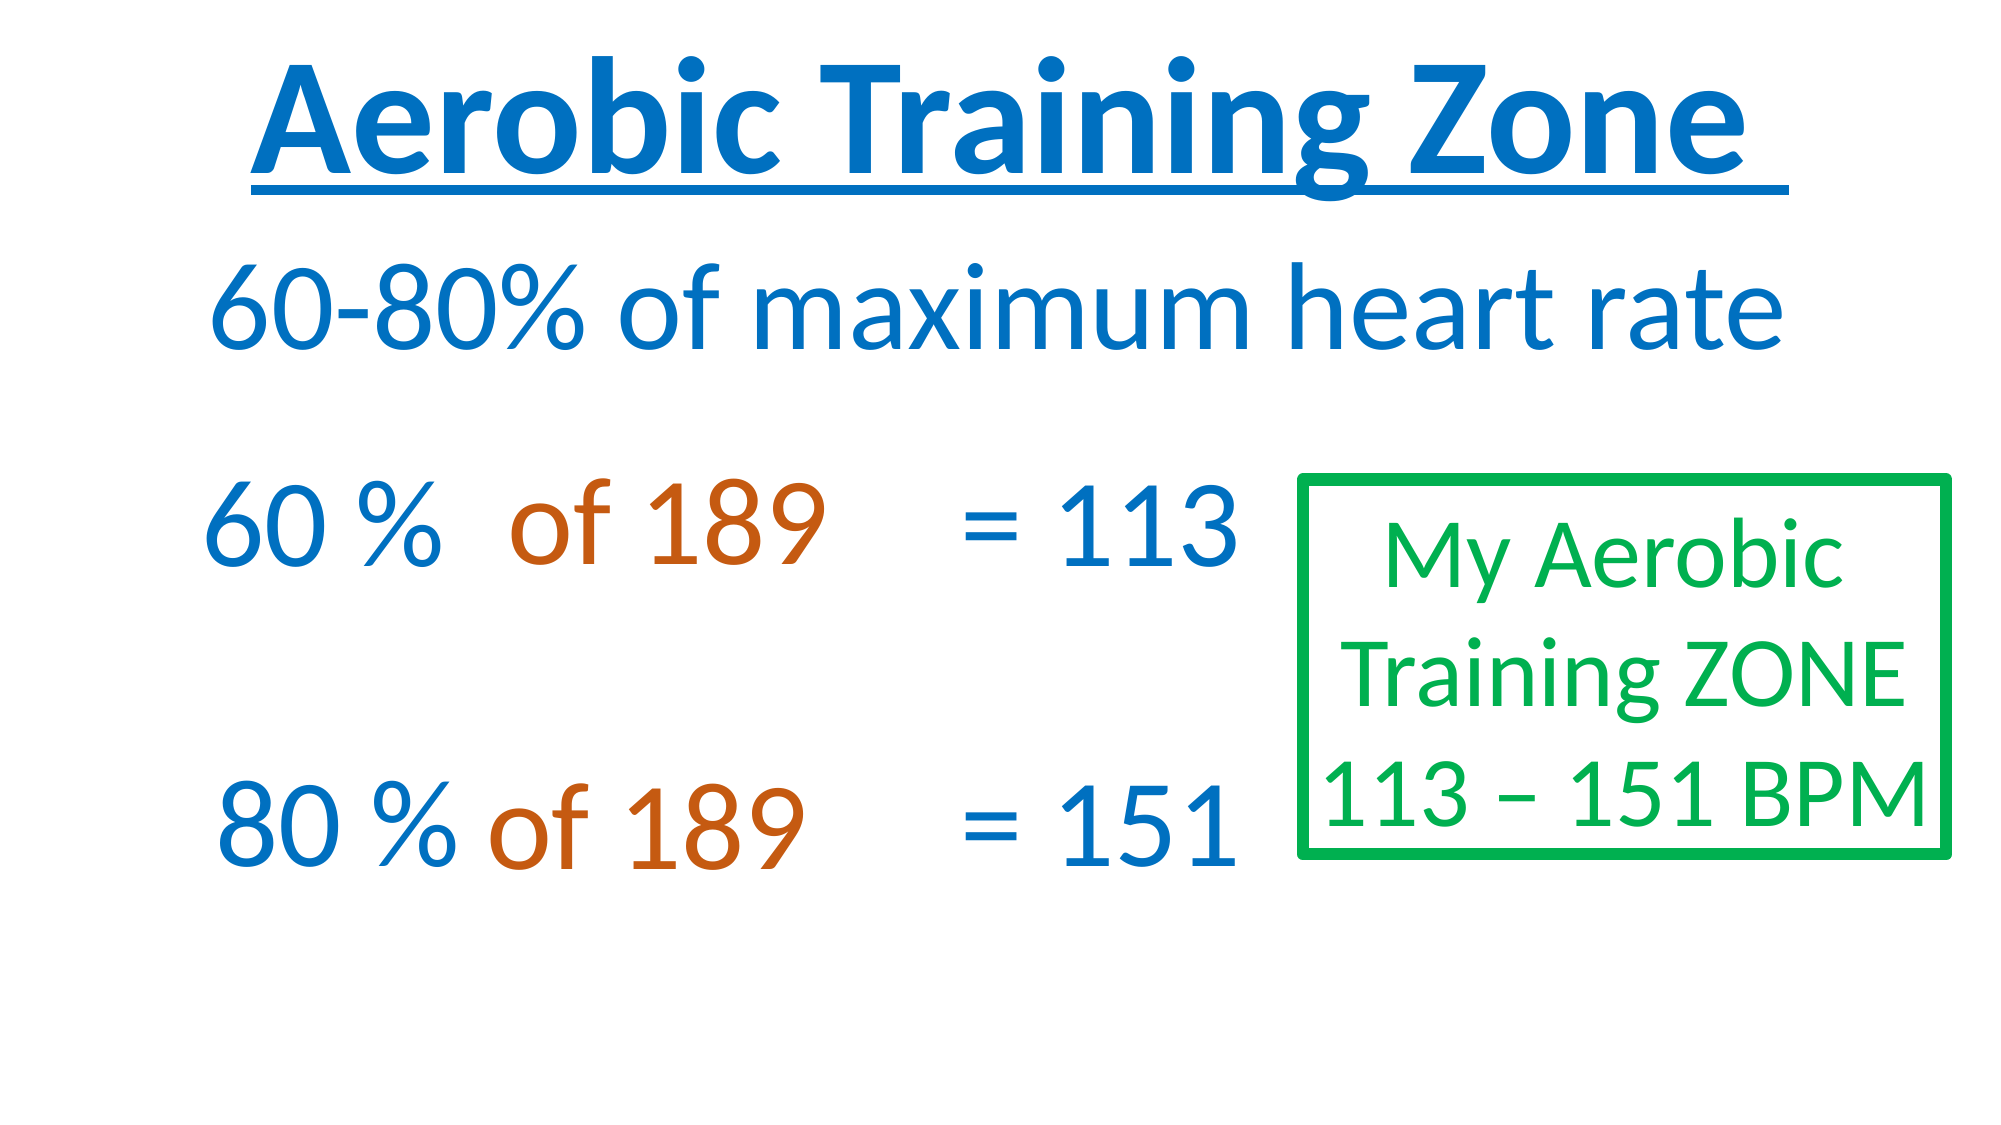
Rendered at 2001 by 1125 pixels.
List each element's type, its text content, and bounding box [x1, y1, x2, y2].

text_box My Aerobic Training ZONE 113 – 151 BPM [1302, 479, 1947, 855]
text_box 60 % 80 % [186, 434, 489, 899]
text_box 60-80% of maximum heart rate [192, 217, 1803, 382]
text_box = 113 = 151 [945, 434, 1256, 899]
text_box of 189 [492, 432, 845, 597]
text_box of 189 [471, 737, 824, 902]
text_box Aerobic Training Zone [235, 0, 1804, 215]
